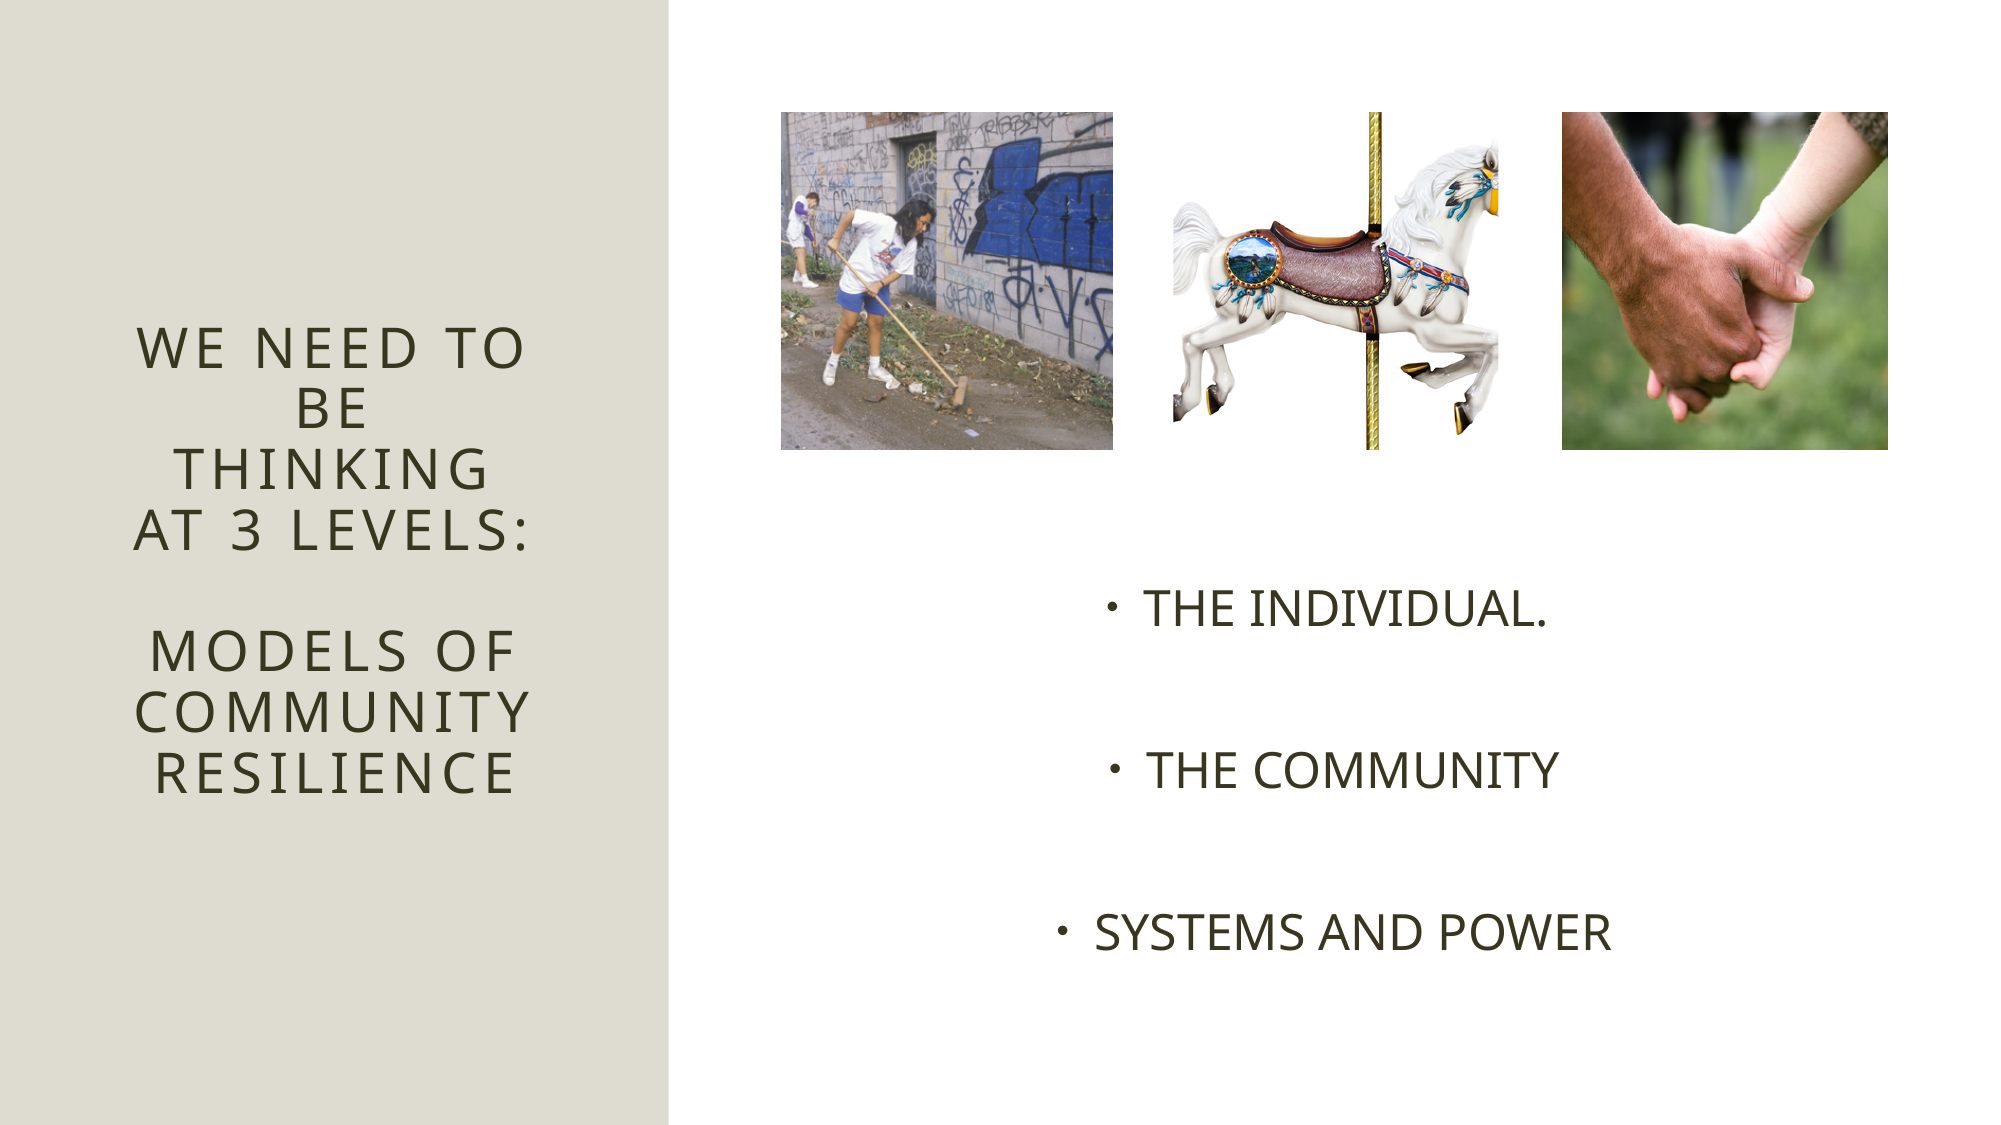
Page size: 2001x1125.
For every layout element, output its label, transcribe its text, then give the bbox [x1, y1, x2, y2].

picture [1562, 112, 1888, 450]
text_box [670, 0, 2000, 1125]
title WE NEED TO BE THINKING AT 3 LEVELS: Models of community resilience [112, 112, 557, 1013]
picture [1173, 112, 1499, 450]
list THE INDIVIDUAL. THE COMMUNITY SYSTEMS AND POWER [781, 502, 1888, 1035]
text_box [0, 0, 670, 1125]
picture [781, 112, 1113, 450]
